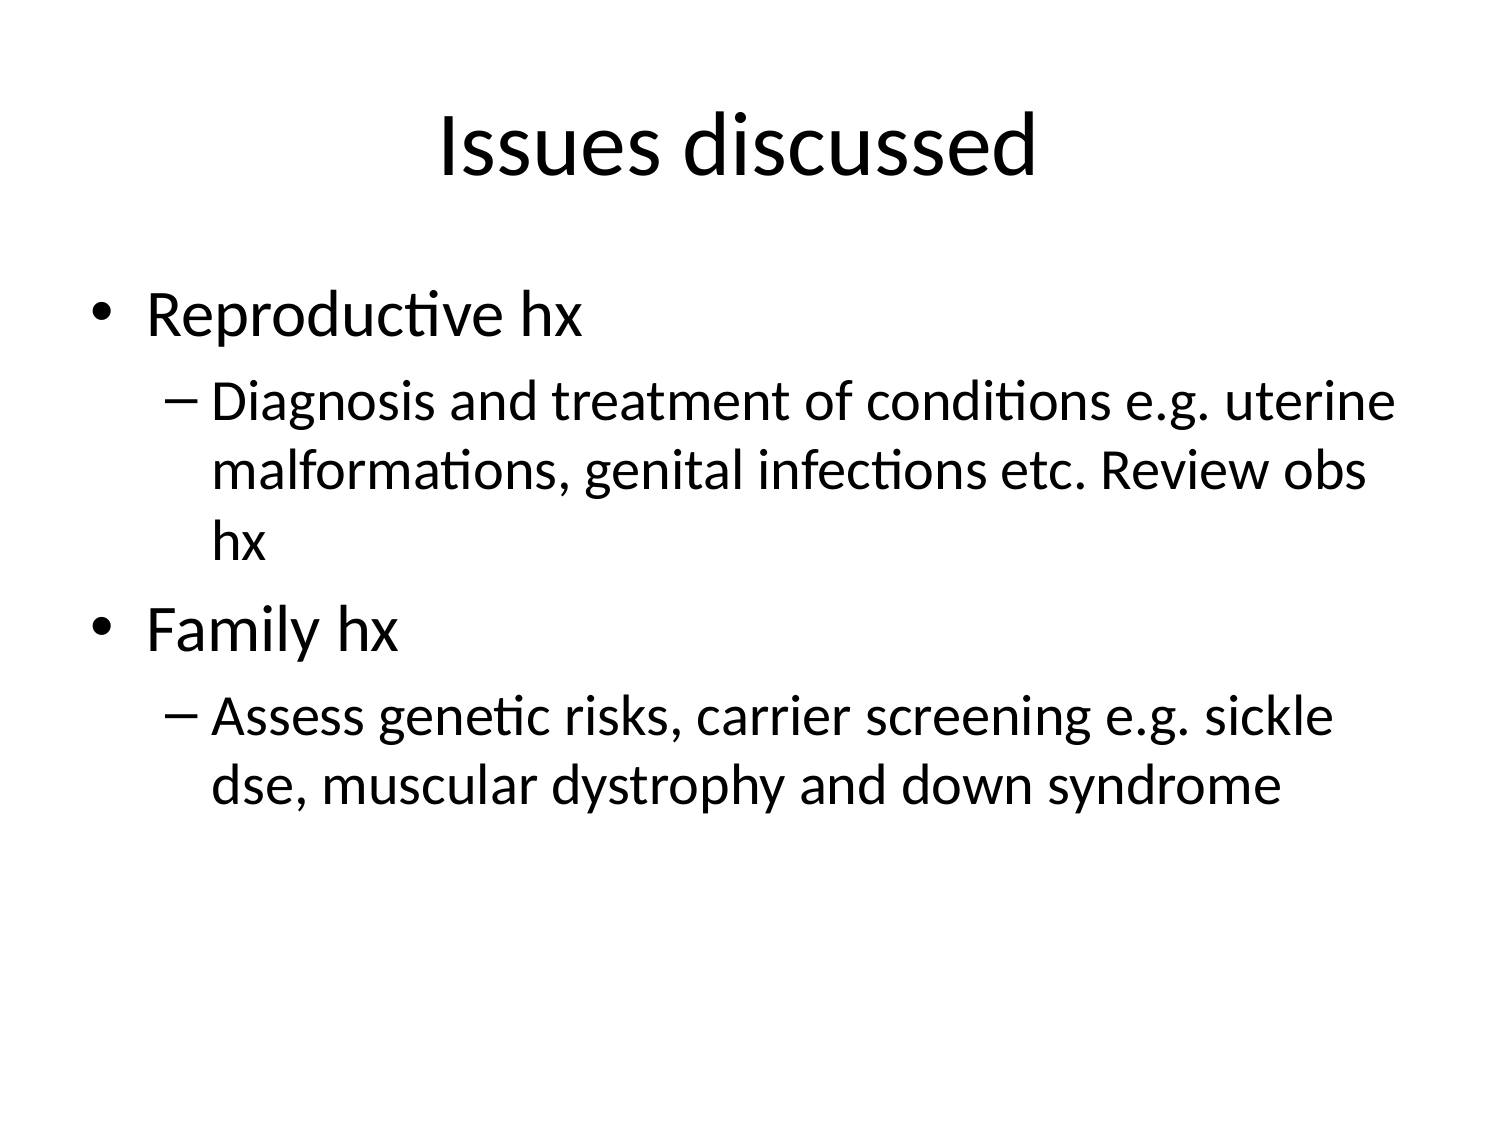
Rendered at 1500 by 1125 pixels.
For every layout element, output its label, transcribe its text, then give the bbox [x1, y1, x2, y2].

list Reproductive hx Diagnosis and treatment of conditions e.g. uterine malformations, genital infections etc. Review obs hx Family hx Assess genetic risks, carrier screening e.g. sickle dse, muscular dystrophy and down syndrome [75, 262, 1425, 1005]
title Issues discussed [75, 45, 1425, 233]
